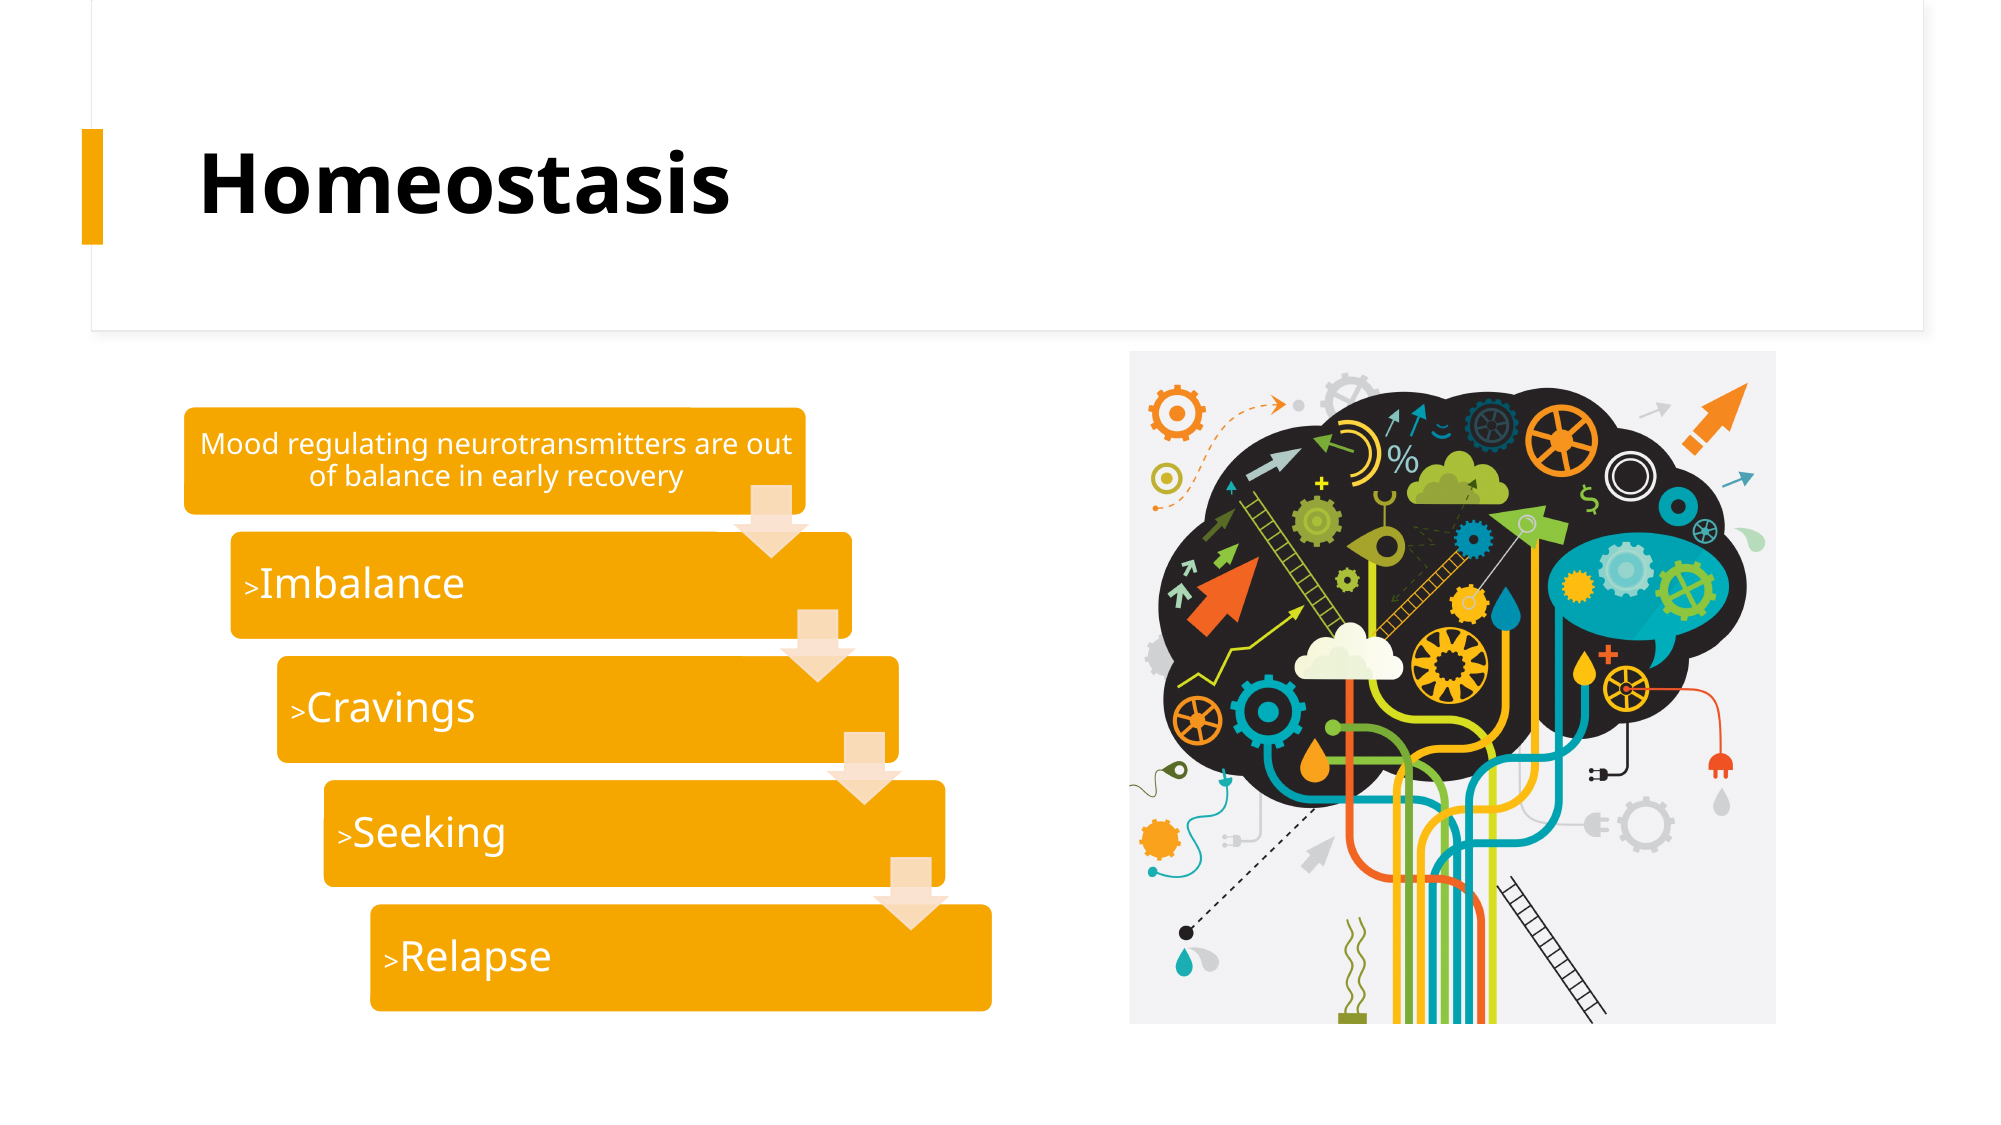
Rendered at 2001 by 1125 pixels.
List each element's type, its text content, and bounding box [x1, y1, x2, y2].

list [182, 406, 993, 1013]
picture [1129, 351, 1776, 1024]
title Homeostasis [183, 90, 1851, 284]
